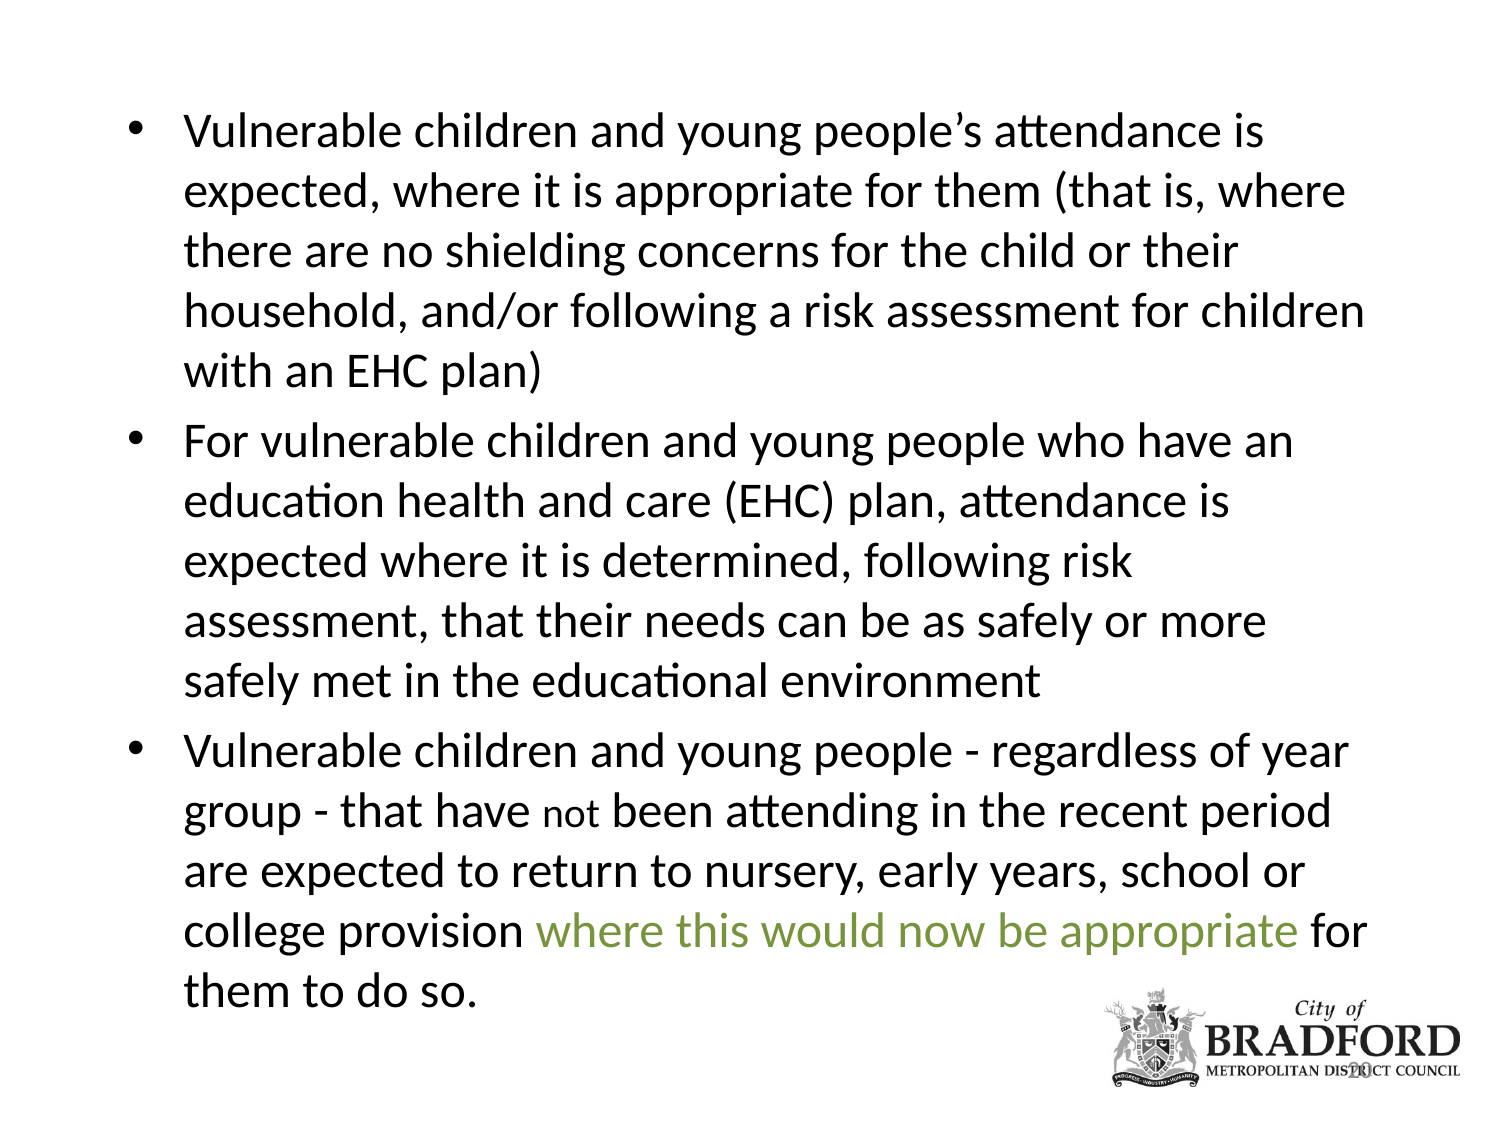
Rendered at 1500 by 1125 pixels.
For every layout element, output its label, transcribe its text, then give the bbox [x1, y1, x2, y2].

list Vulnerable children and young people’s attendance is expected, where it is appropriate for them (that is, where there are no shielding concerns for the child or their household, and/or following a risk assessment for children with an EHC plan) For vulnerable children and young people who have an education health and care (EHC) plan, attendance is expected where it is determined, following risk assessment, that their needs can be as safely or more safely met in the educational environment Vulnerable children and young people - regardless of year group - that have not been attending in the recent period are expected to return to nursery, early years, school or college provision where this would now be appropriate for them to do so. [112, 90, 1388, 1000]
picture [1104, 987, 1460, 1087]
slide_number 20 [1303, 1039, 1388, 1099]
